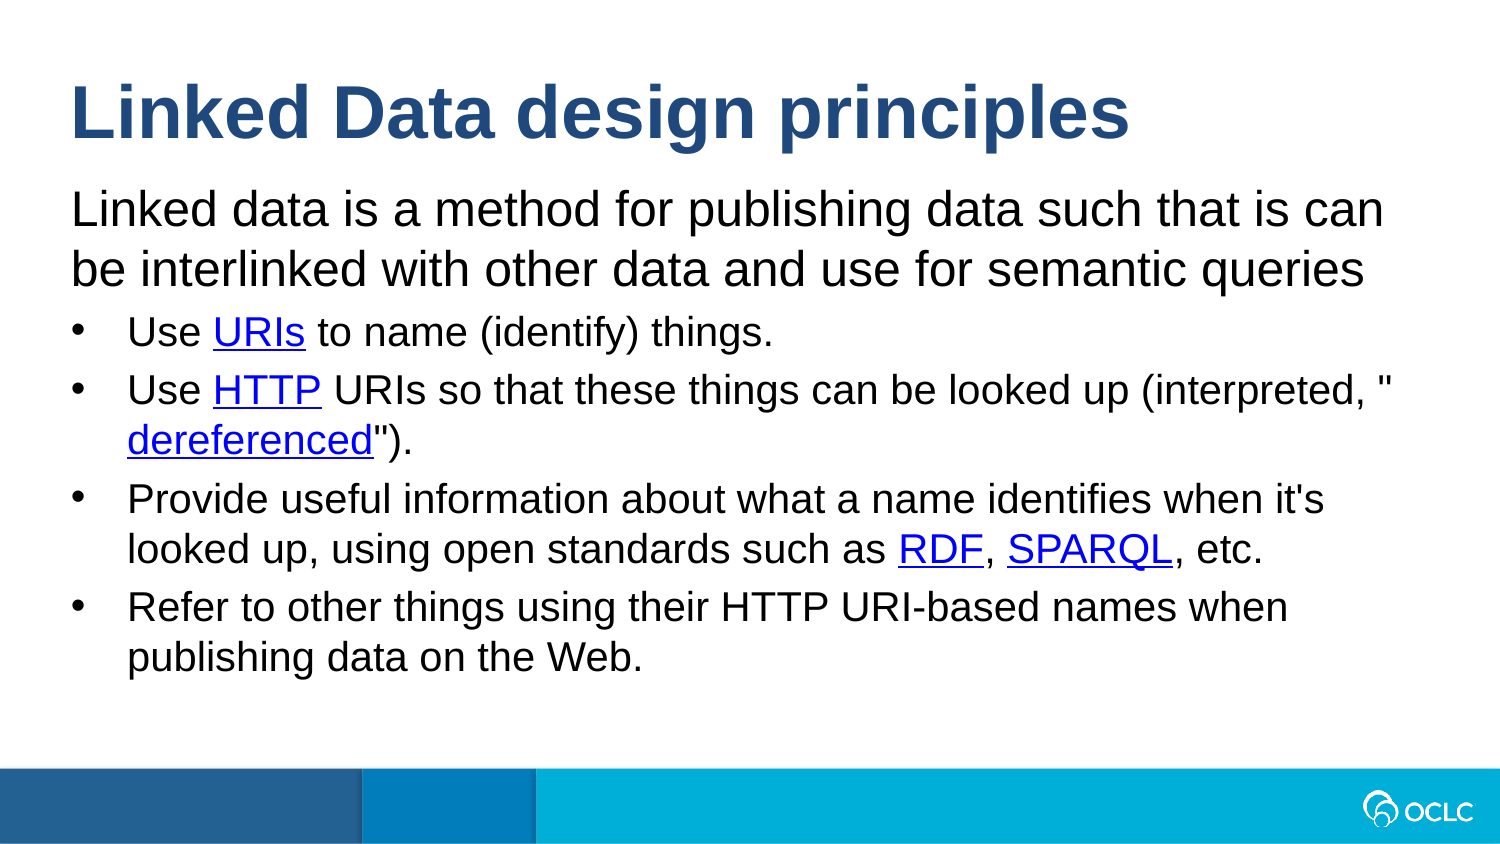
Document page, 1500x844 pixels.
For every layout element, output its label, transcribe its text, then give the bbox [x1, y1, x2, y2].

list Linked Data design principles [55, 56, 1441, 169]
list Linked data is a method for publishing data such that is can be interlinked with other data and use for semantic queries Use URIs to name (identify) things. Use HTTP URIs so that these things can be looked up (interpreted, "dereferenced"). Provide useful information about what a name identifies when it's looked up, using open standards such as RDF, SPARQL, etc. Refer to other things using their HTTP URI-based names when publishing data on the Web. [55, 169, 1441, 714]
